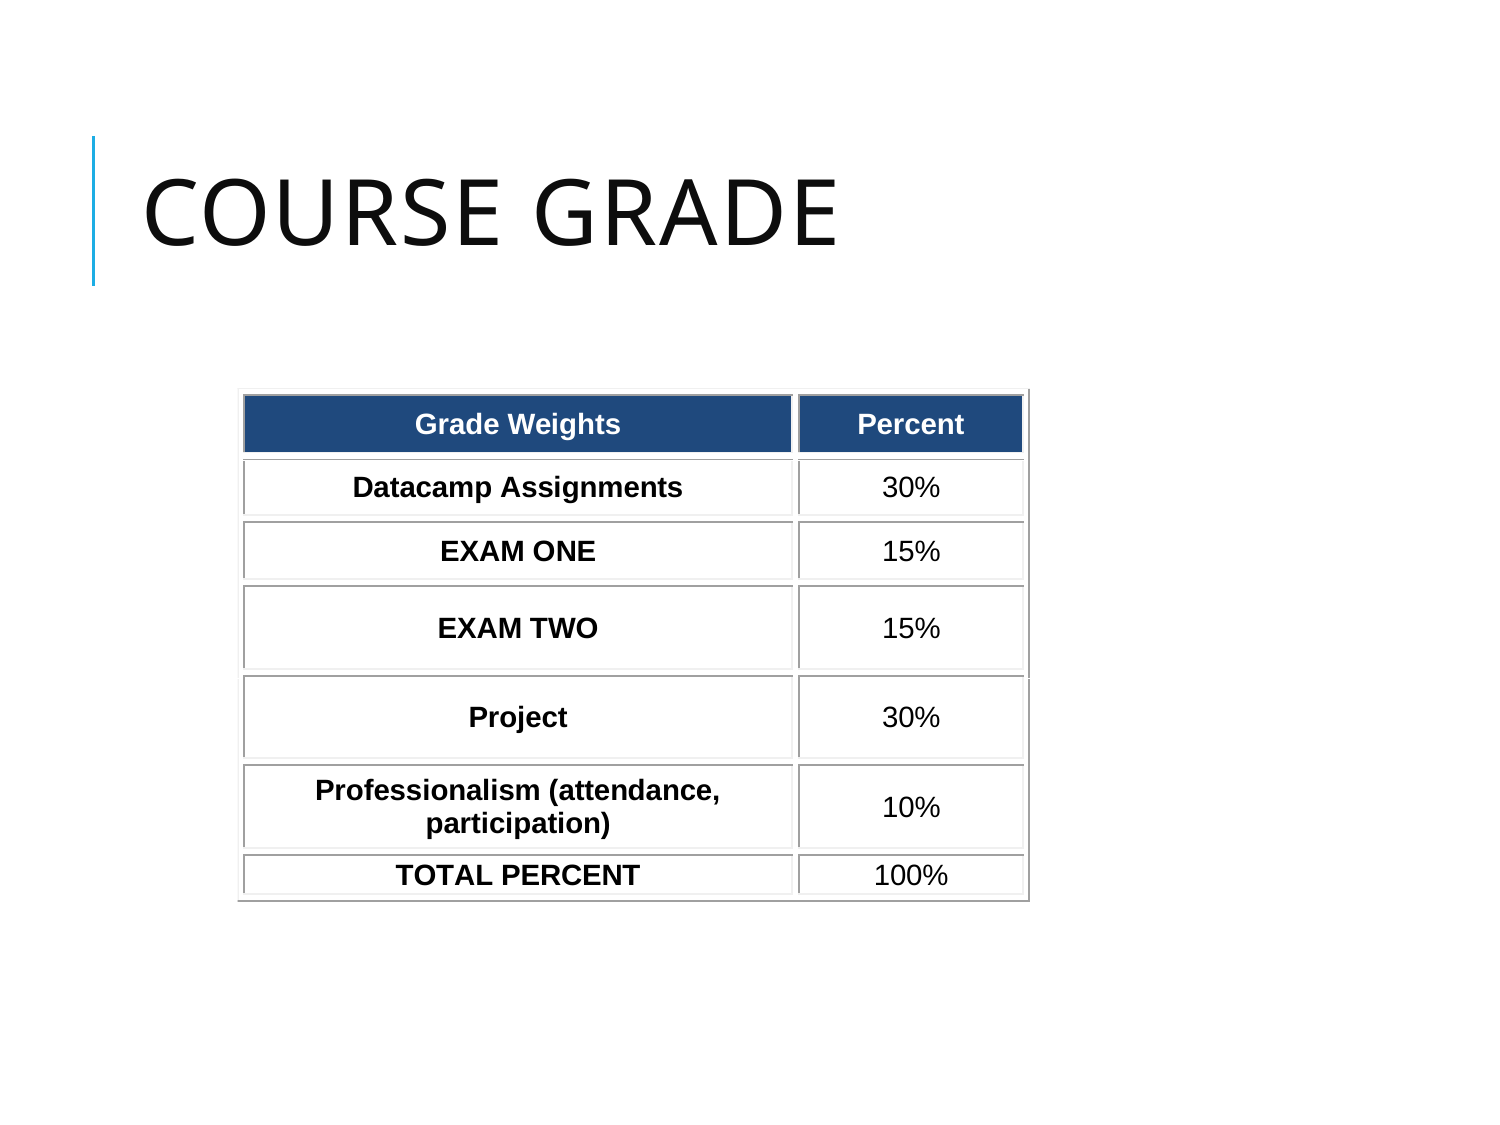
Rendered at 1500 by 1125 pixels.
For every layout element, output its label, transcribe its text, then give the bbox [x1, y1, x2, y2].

picture [237, 387, 1500, 938]
title COURSE GRADE [126, 96, 1322, 342]
